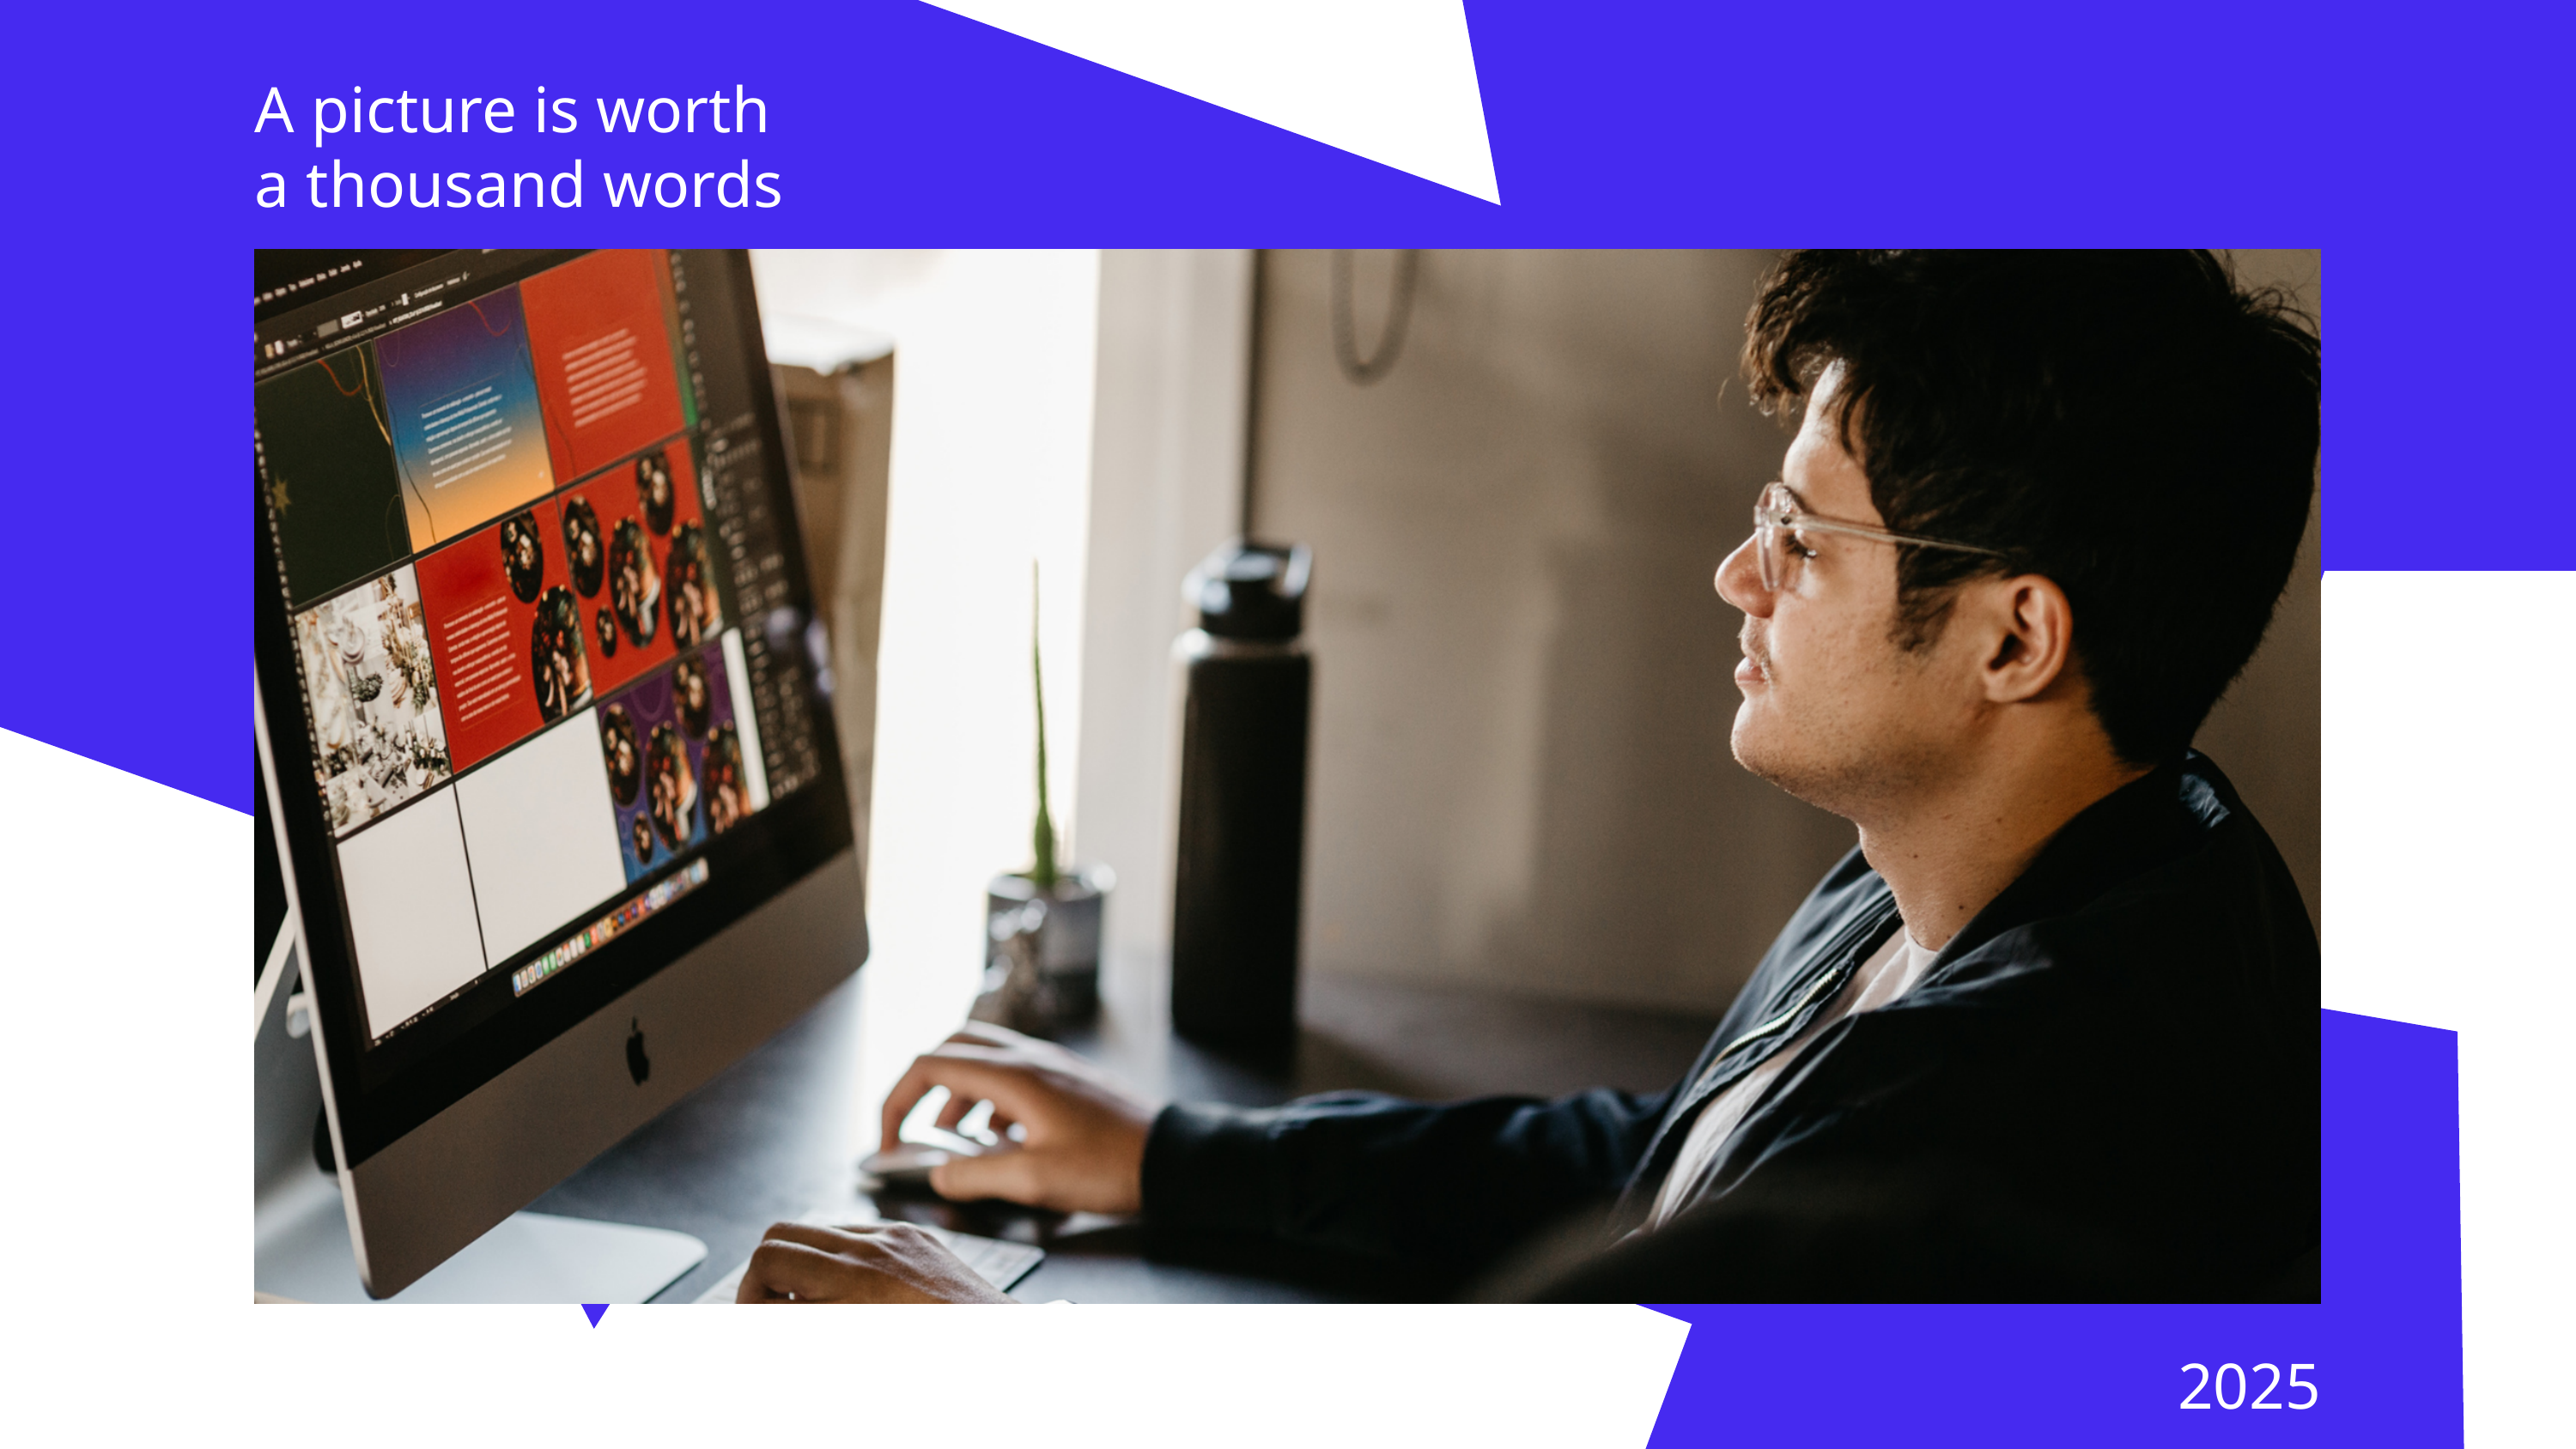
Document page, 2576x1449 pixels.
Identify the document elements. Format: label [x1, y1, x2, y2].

text_box [0, 0, 2576, 1449]
picture [254, 249, 2322, 1304]
